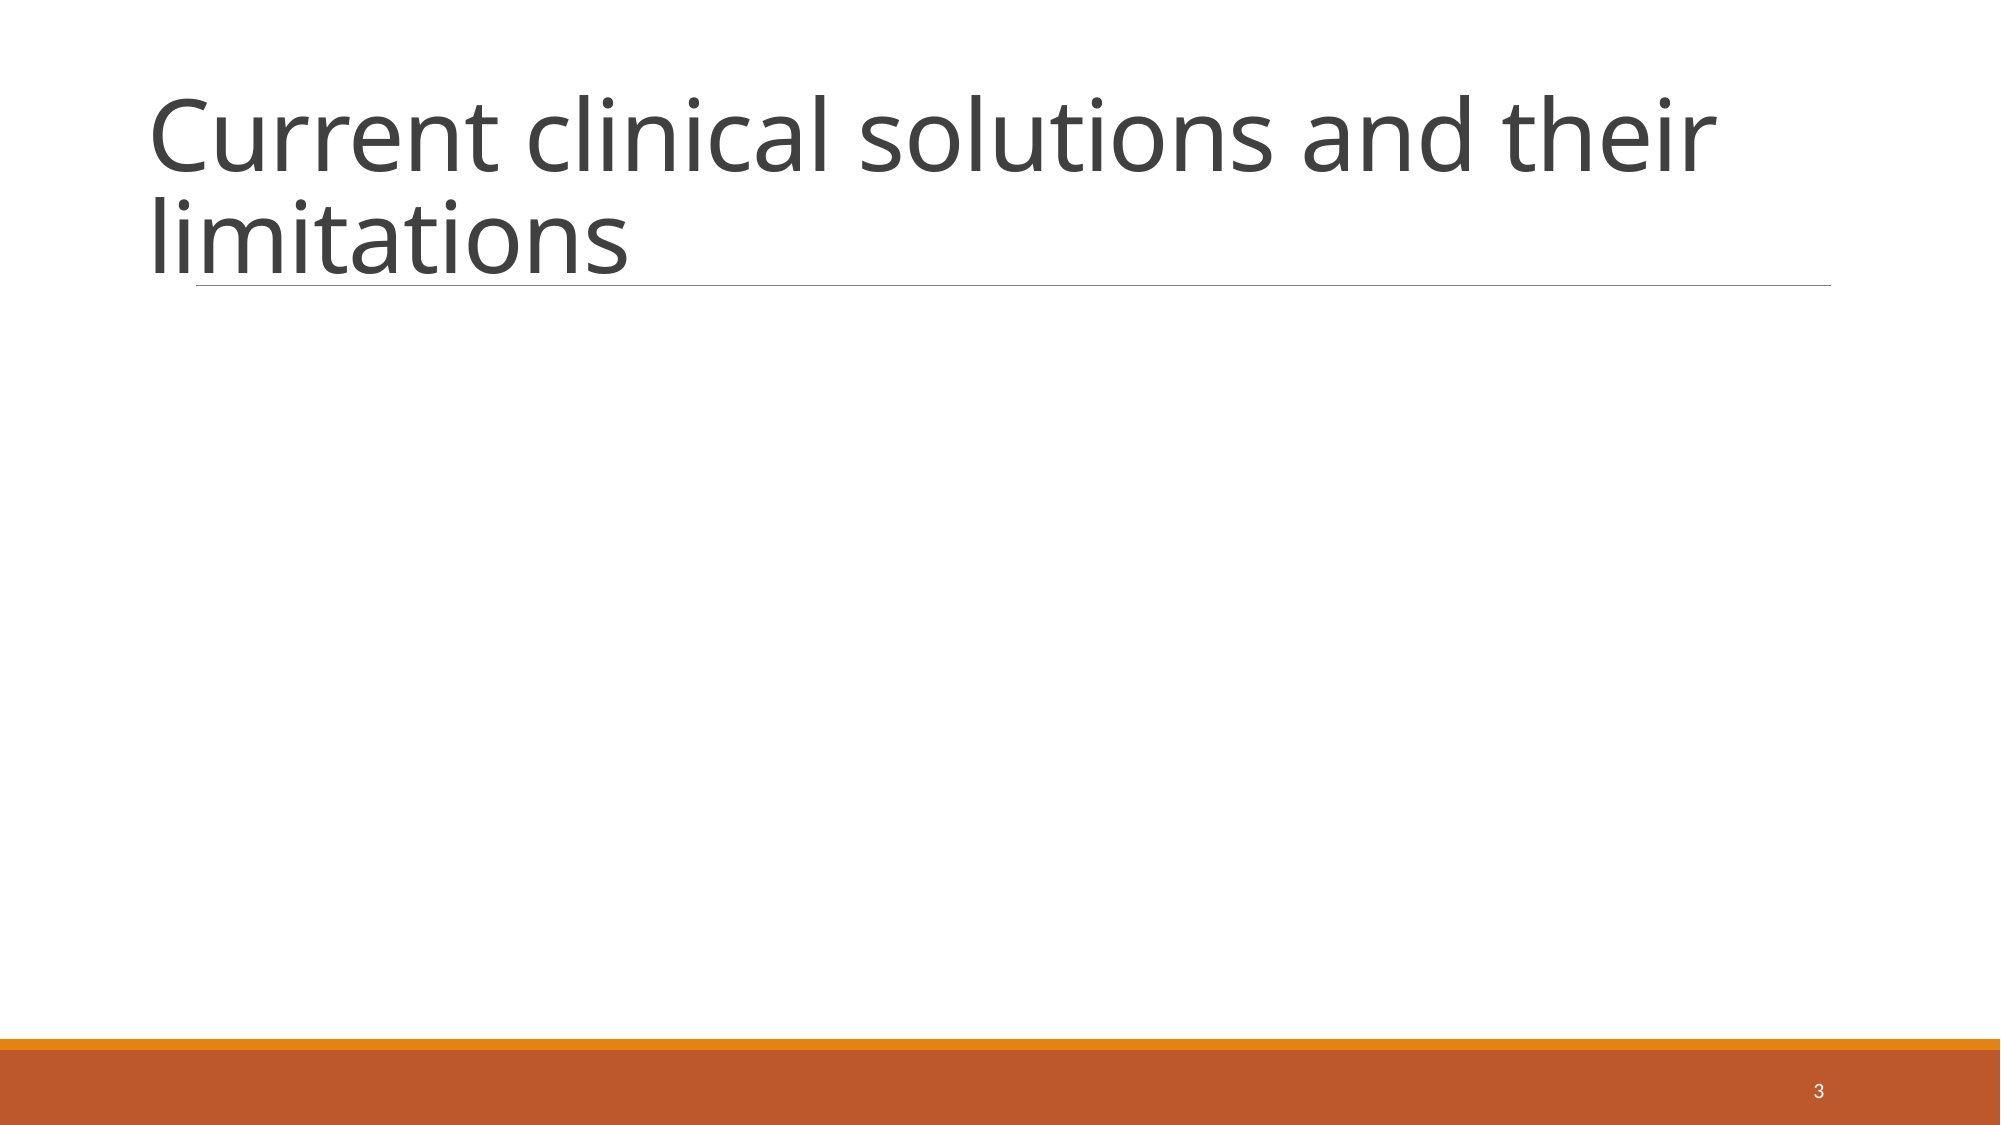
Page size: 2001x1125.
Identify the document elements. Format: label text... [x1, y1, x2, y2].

title Current clinical solutions and their limitations [132, 65, 1933, 302]
slide_number 3 [1624, 1059, 1840, 1120]
